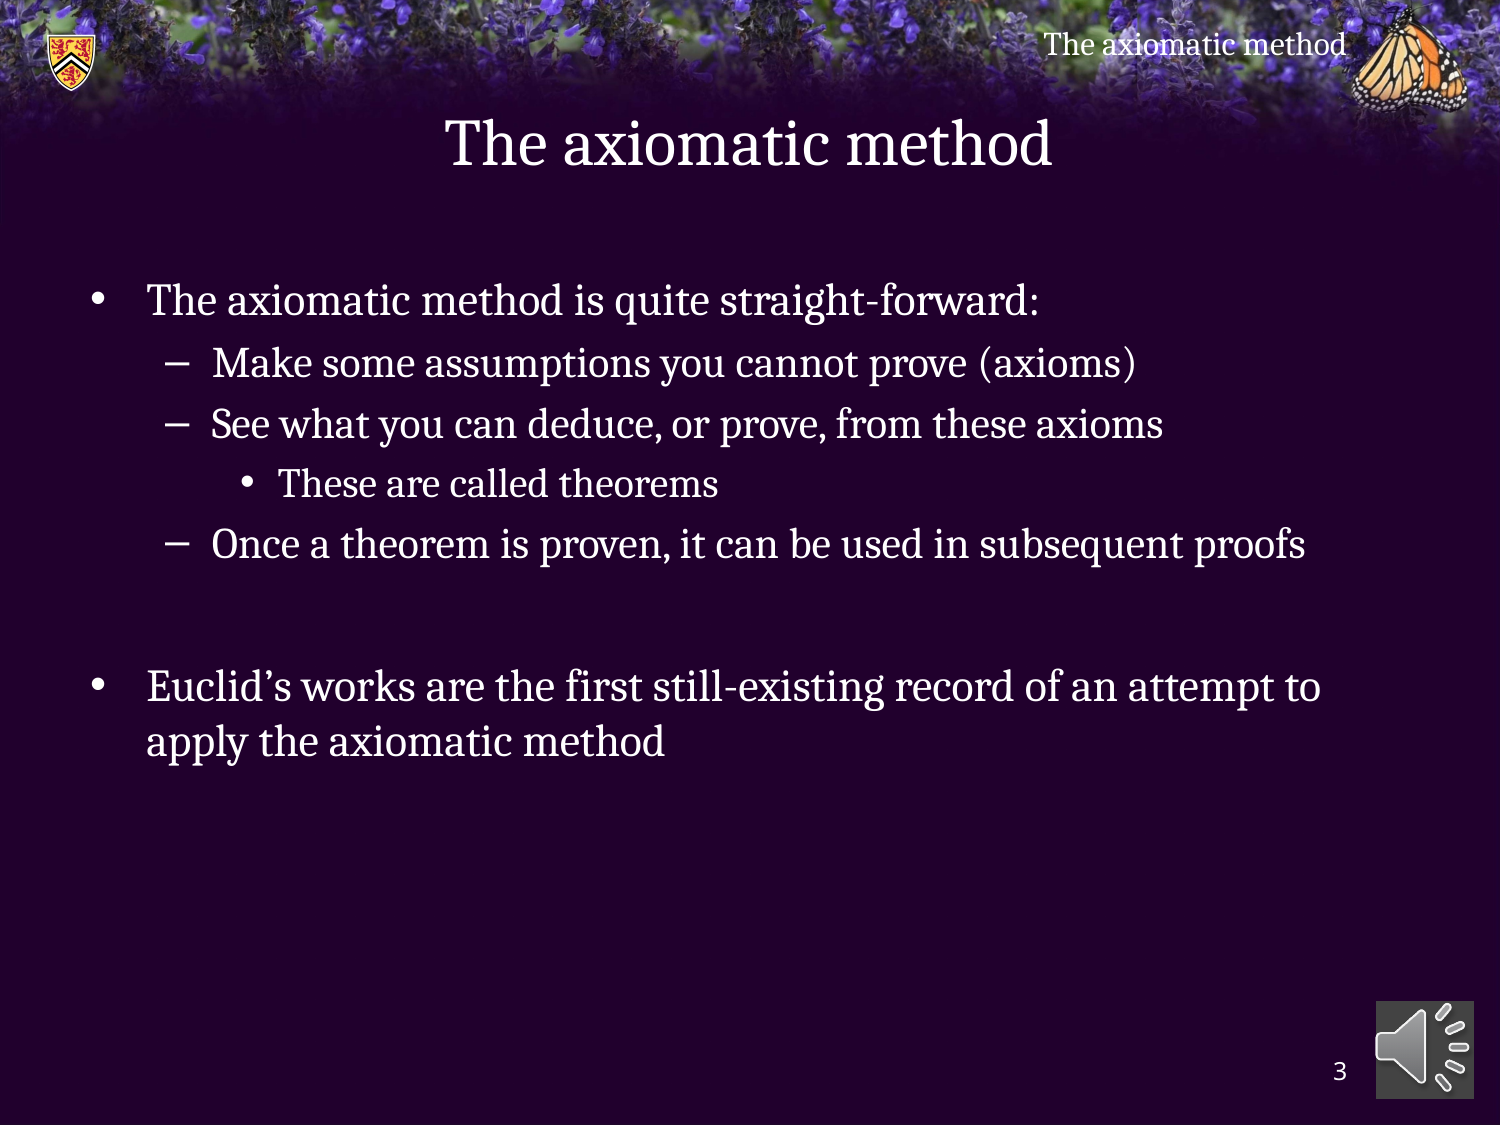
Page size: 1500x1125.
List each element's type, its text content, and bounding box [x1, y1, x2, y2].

list The axiomatic method is quite straight-forward: Make some assumptions you cannot prove (axioms) See what you can deduce, or prove, from these axioms These are called theorems Once a theorem is proven, it can be used in subsequent proofs Euclid’s works are the first still-existing record of an attempt to apply the axiomatic method [75, 262, 1425, 1005]
picture [0, 0, 1500, 1125]
title The axiomatic method [75, 45, 1425, 233]
slide_number 3 [1187, 1042, 1363, 1103]
footer The axiomatic method [575, 12, 1363, 73]
